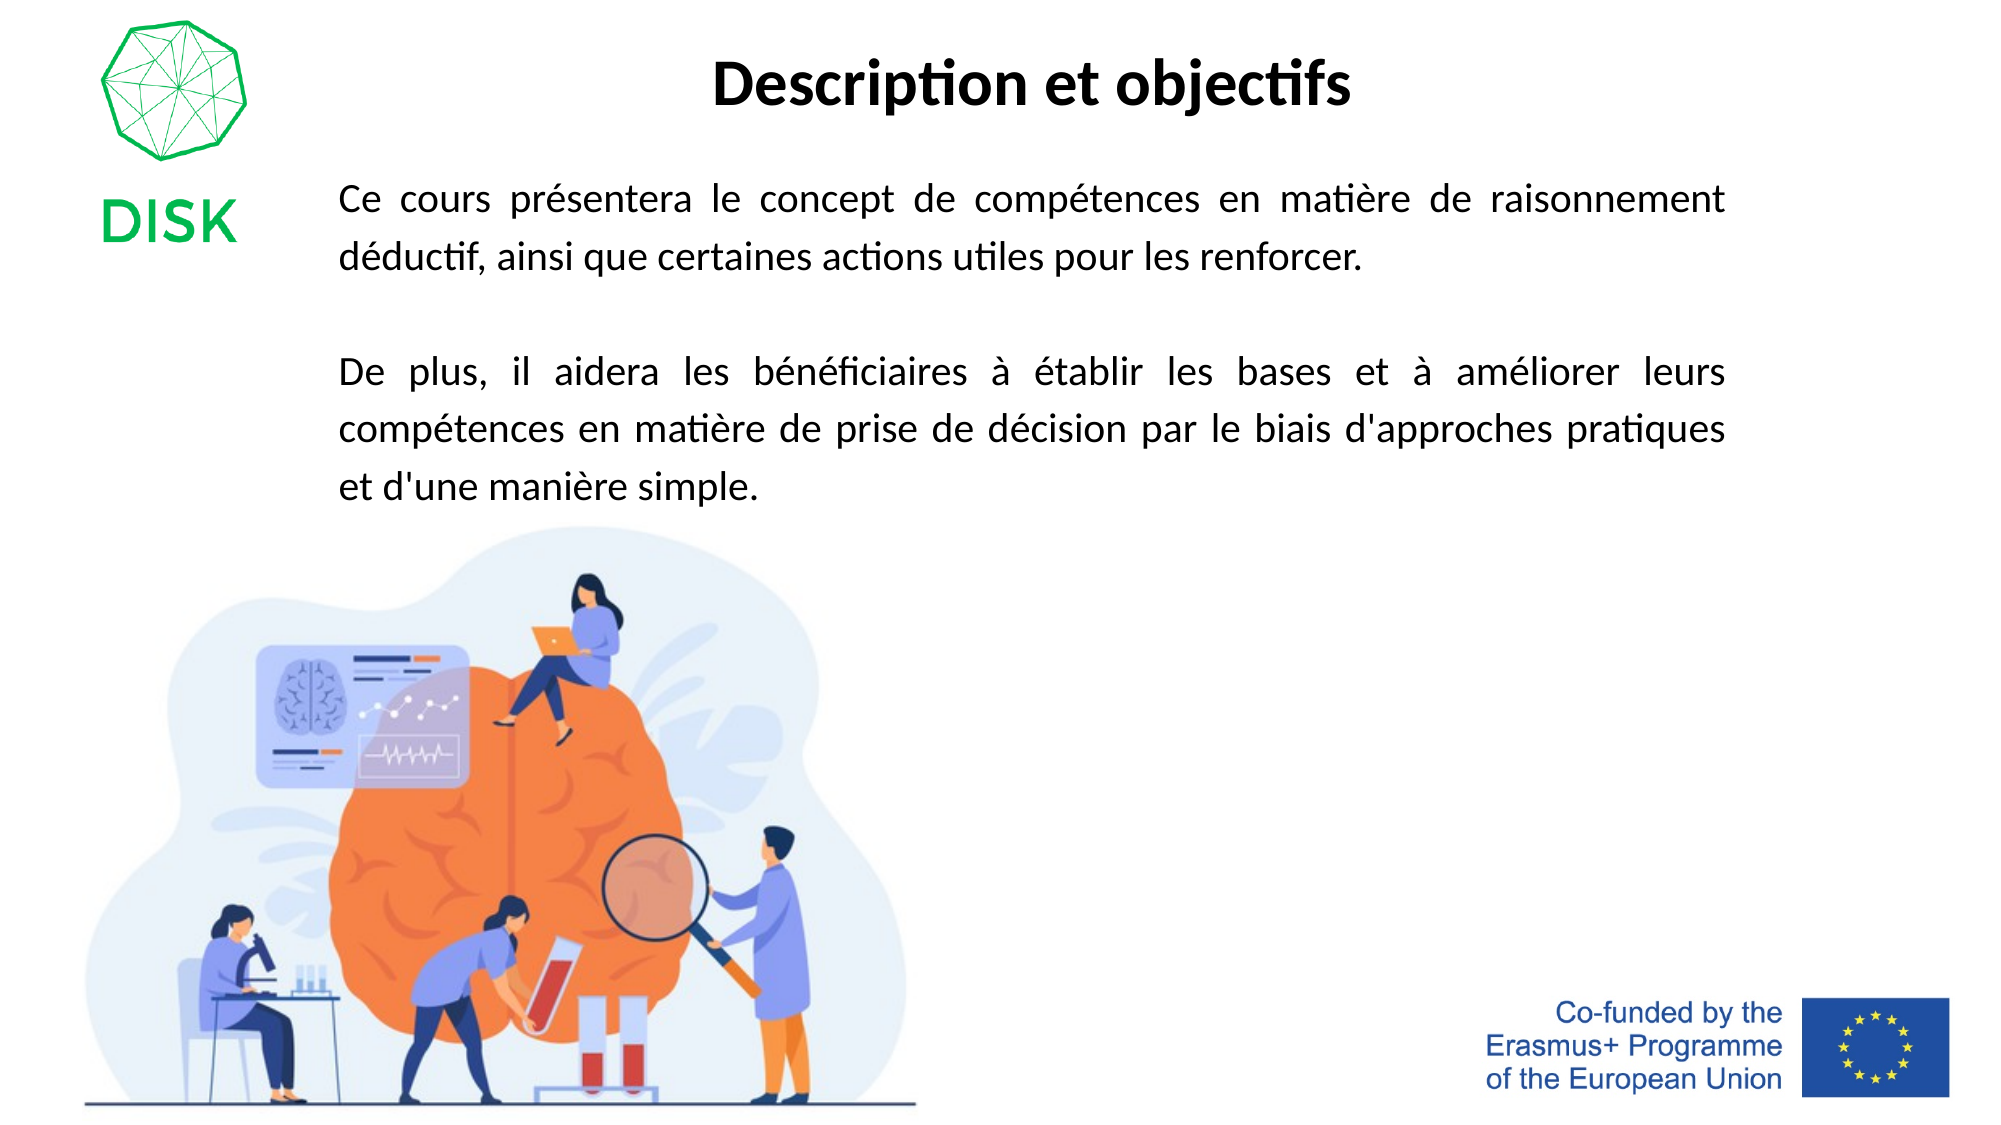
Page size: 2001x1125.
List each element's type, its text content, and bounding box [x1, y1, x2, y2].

picture [81, 522, 919, 1121]
text_box Ce cours présentera le concept de compétences en matière de raisonnement déductif, ainsi que certaines actions utiles pour les renforcer. De plus, il aidera les bénéficiaires à établir les bases et à améliorer leurs compétences en matière de prise de décision par le biais d'approches pratiques et d'une manière simple. [323, 156, 1742, 617]
picture [1475, 980, 1972, 1121]
picture [54, 0, 291, 255]
text_box Description et objectifs [606, 31, 1459, 127]
